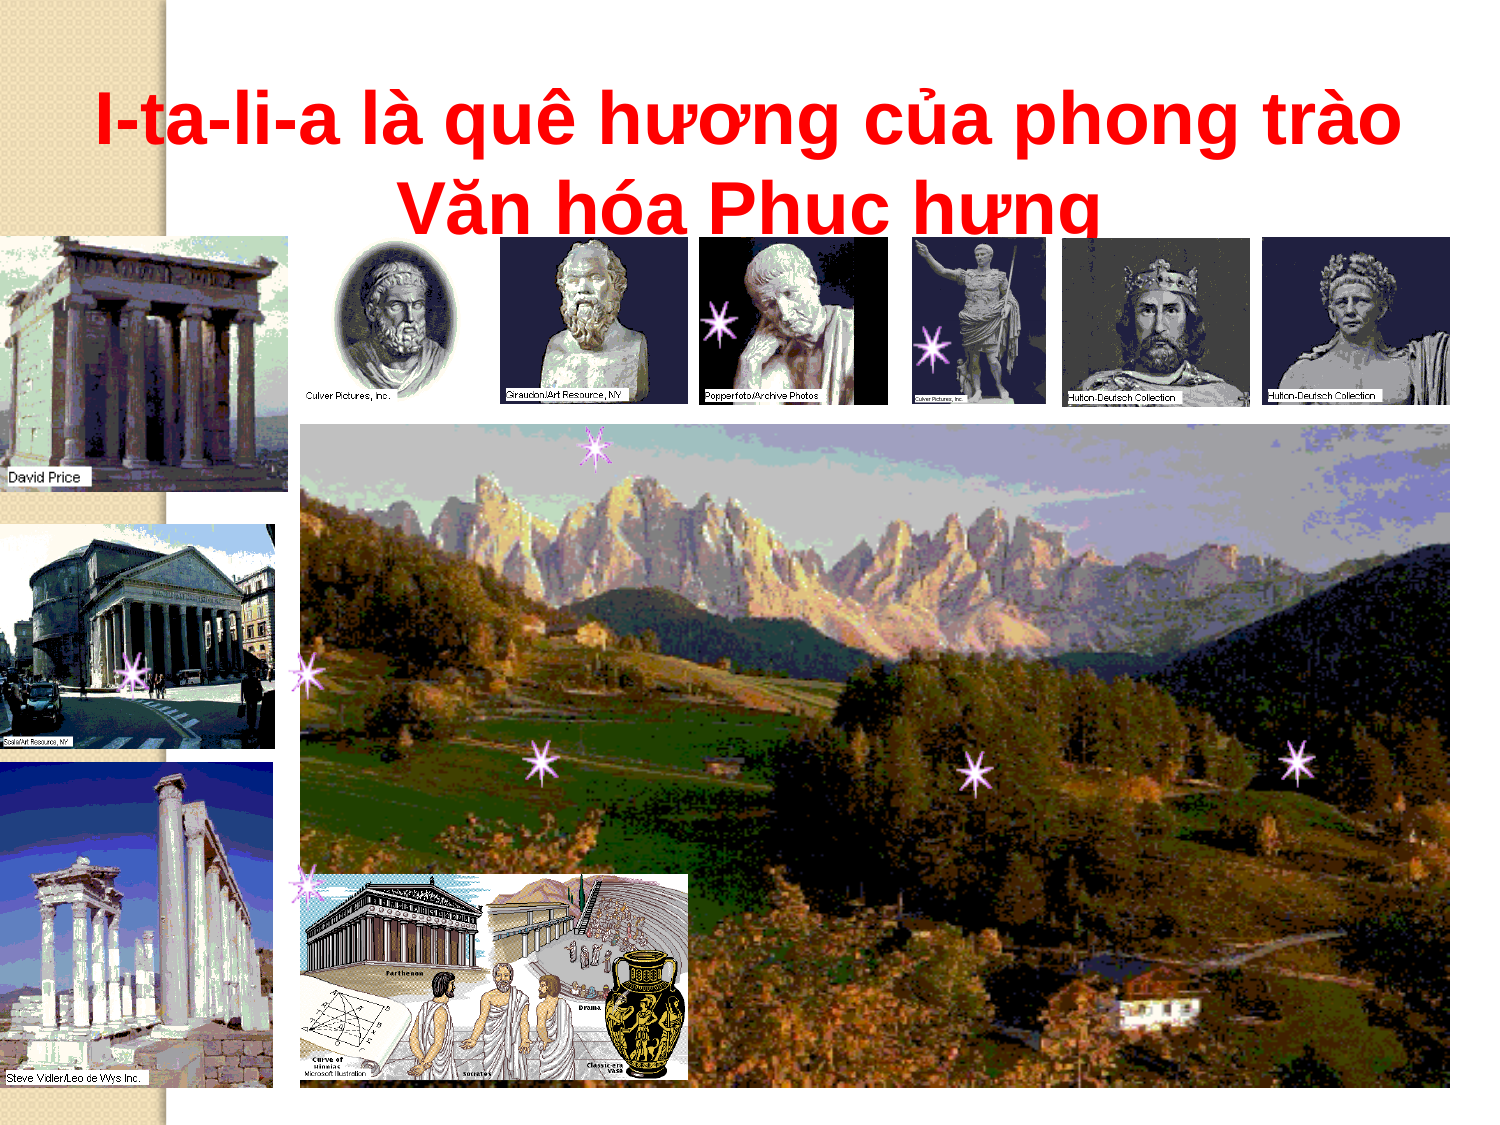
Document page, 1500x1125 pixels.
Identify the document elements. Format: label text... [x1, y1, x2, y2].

picture [499, 237, 688, 405]
picture [1062, 238, 1251, 407]
picture [1262, 237, 1451, 405]
picture [699, 237, 888, 405]
picture [0, 235, 288, 492]
picture [0, 762, 273, 1088]
picture [299, 237, 490, 405]
picture [287, 423, 1451, 1088]
picture [912, 237, 1046, 413]
picture [0, 524, 276, 750]
text_box I-ta-li-a là quê hương của phong trào Văn hóa Phục hưng [50, 62, 1450, 258]
